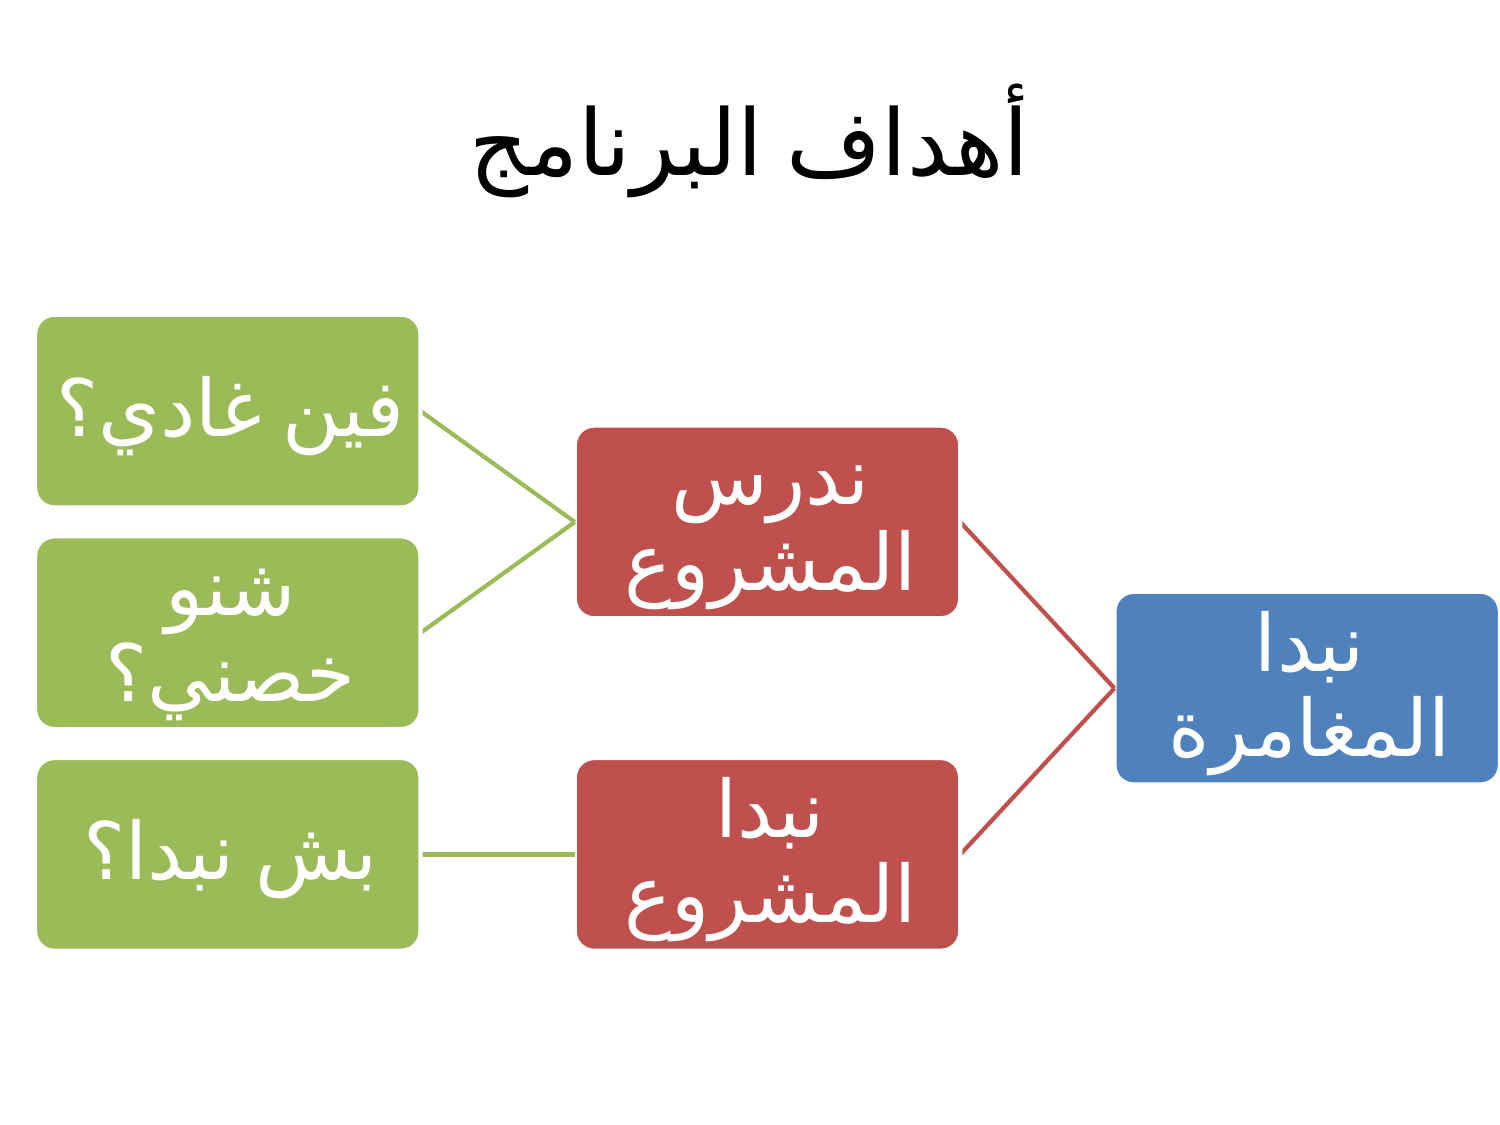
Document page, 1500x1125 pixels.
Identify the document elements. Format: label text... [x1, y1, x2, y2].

title أهداف البرنامج [75, 45, 1425, 139]
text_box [34, 140, 1500, 1125]
